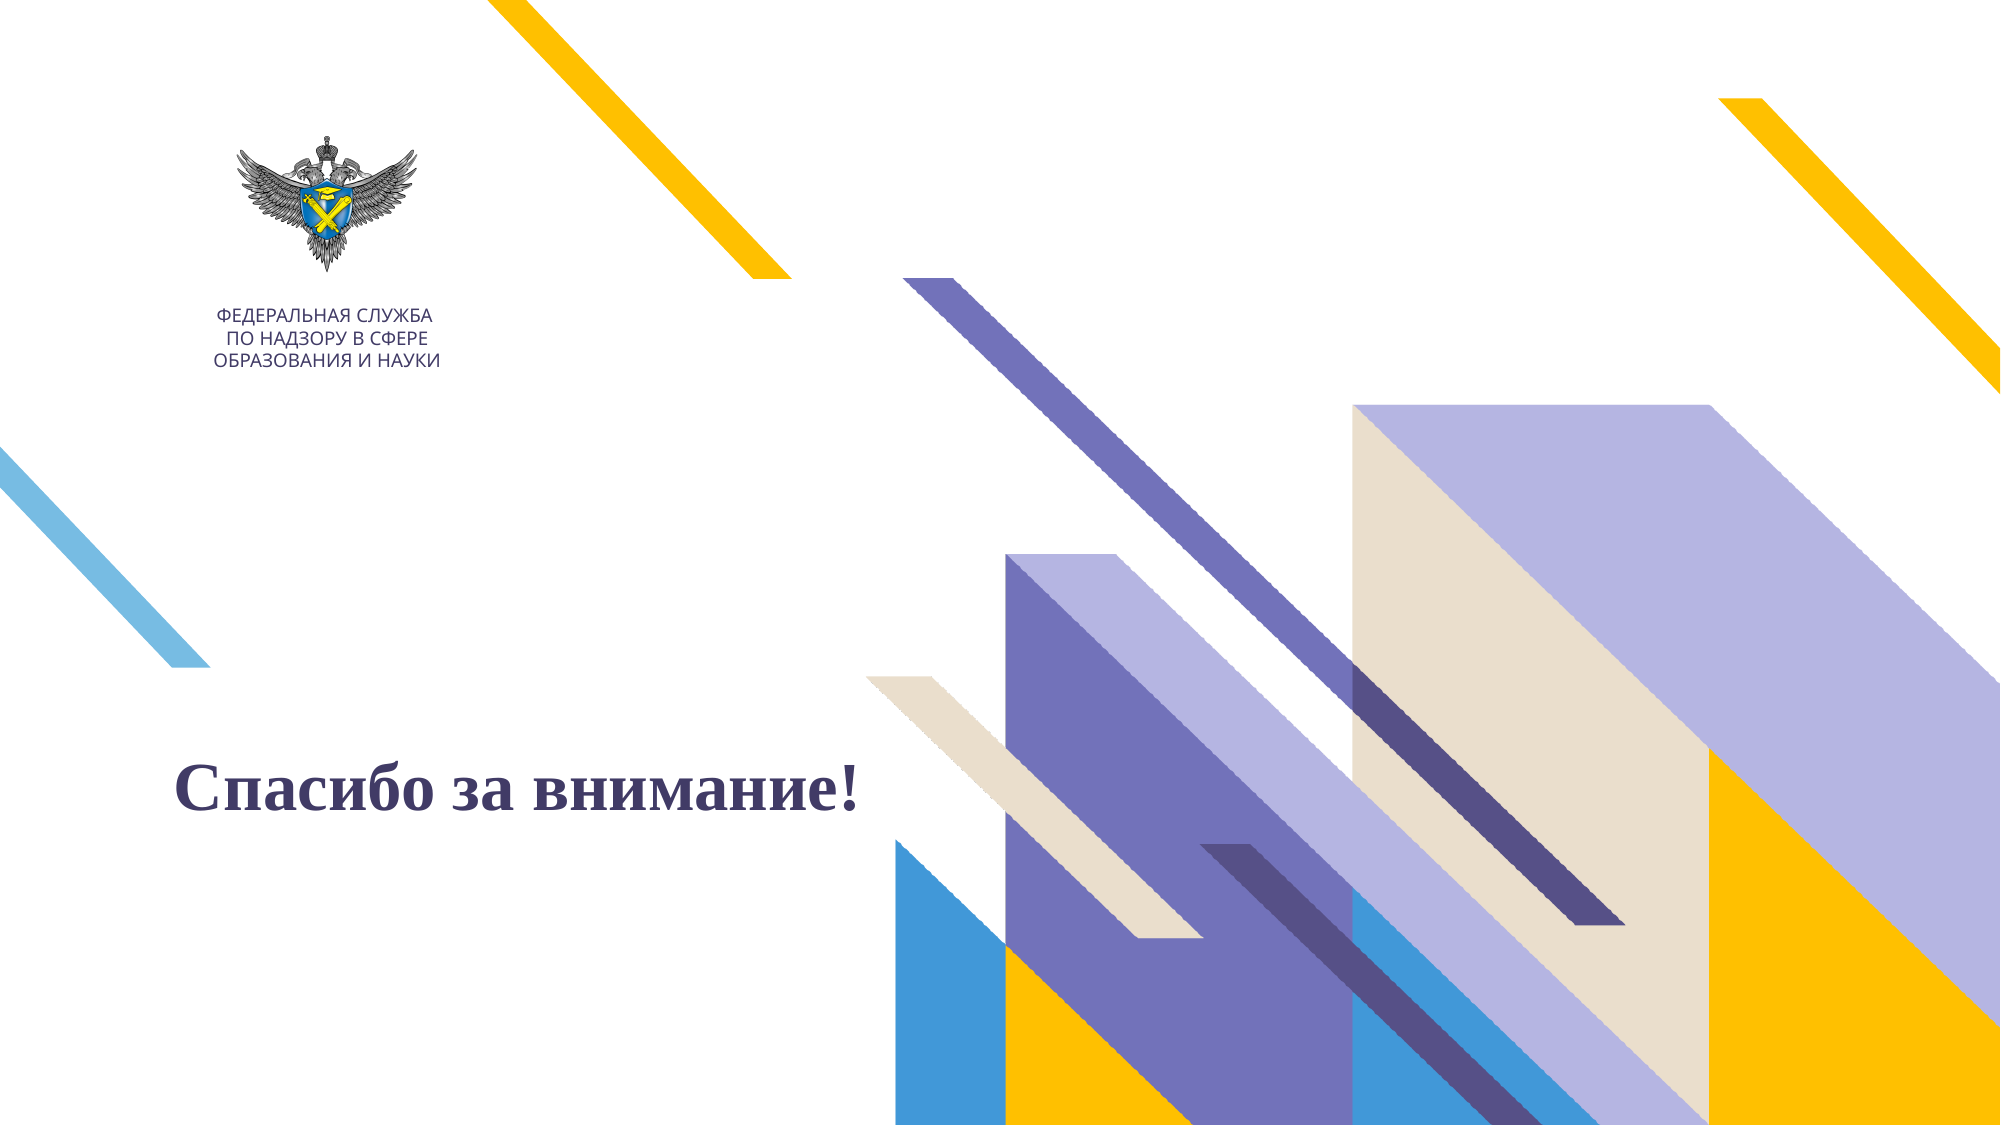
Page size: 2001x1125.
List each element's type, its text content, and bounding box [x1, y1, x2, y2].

text_box Спасибо за внимание! [159, 749, 879, 831]
picture [865, 278, 2000, 1125]
text_box ФЕДЕРАЛЬНАЯ СЛУЖБА ПО НАДЗОРУ В СФЕРЕ ОБРАЗОВАНИЯ И НАУКИ [159, 296, 495, 380]
picture [1935, 278, 2000, 347]
picture [214, 45, 440, 364]
